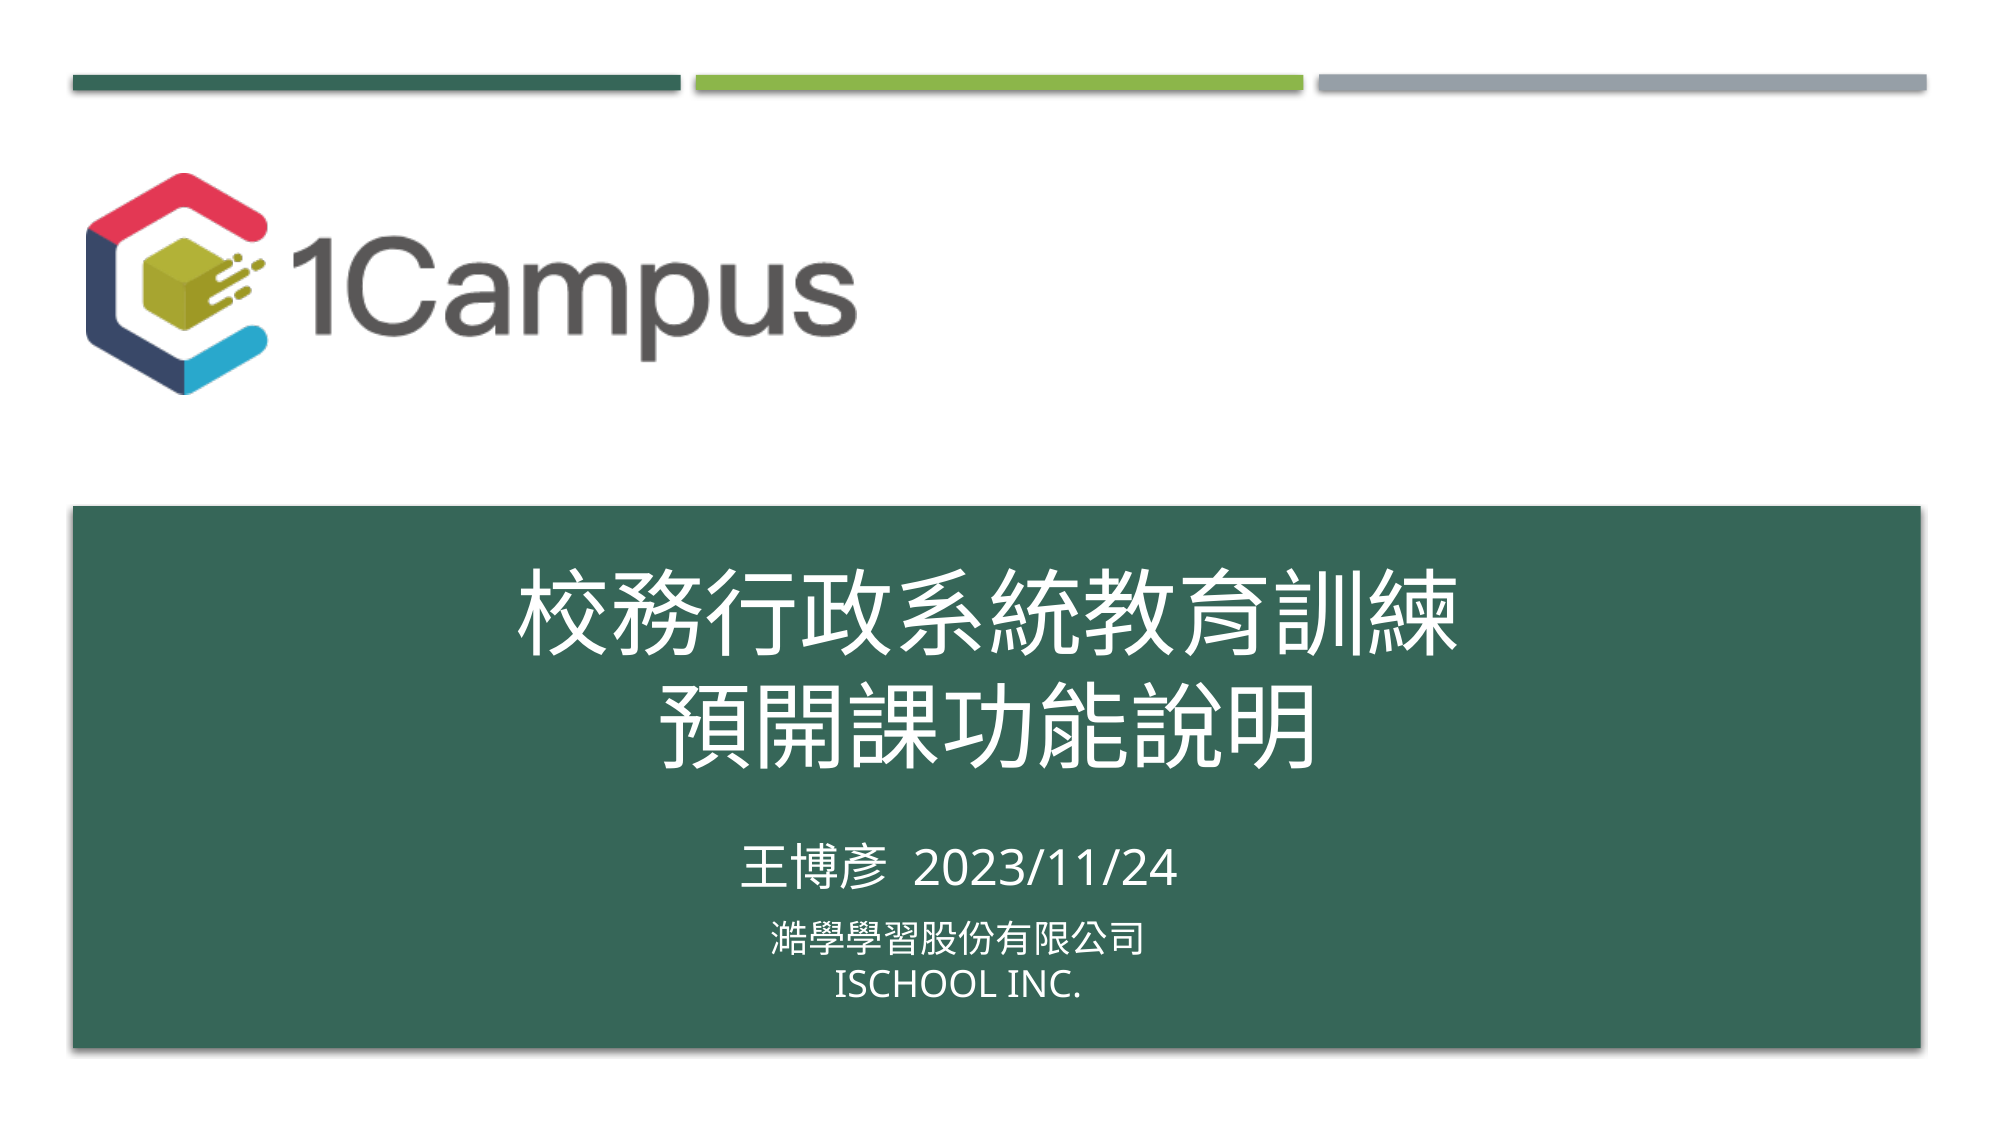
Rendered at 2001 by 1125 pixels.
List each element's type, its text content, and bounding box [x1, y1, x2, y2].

picture [86, 172, 858, 396]
title 校務行政系統教育訓練 預開課功能說明 [86, 546, 1891, 789]
subtitle 王博彥 2023/11/24 澔學學習股份有限公司 ischool Inc. [446, 827, 1470, 1040]
